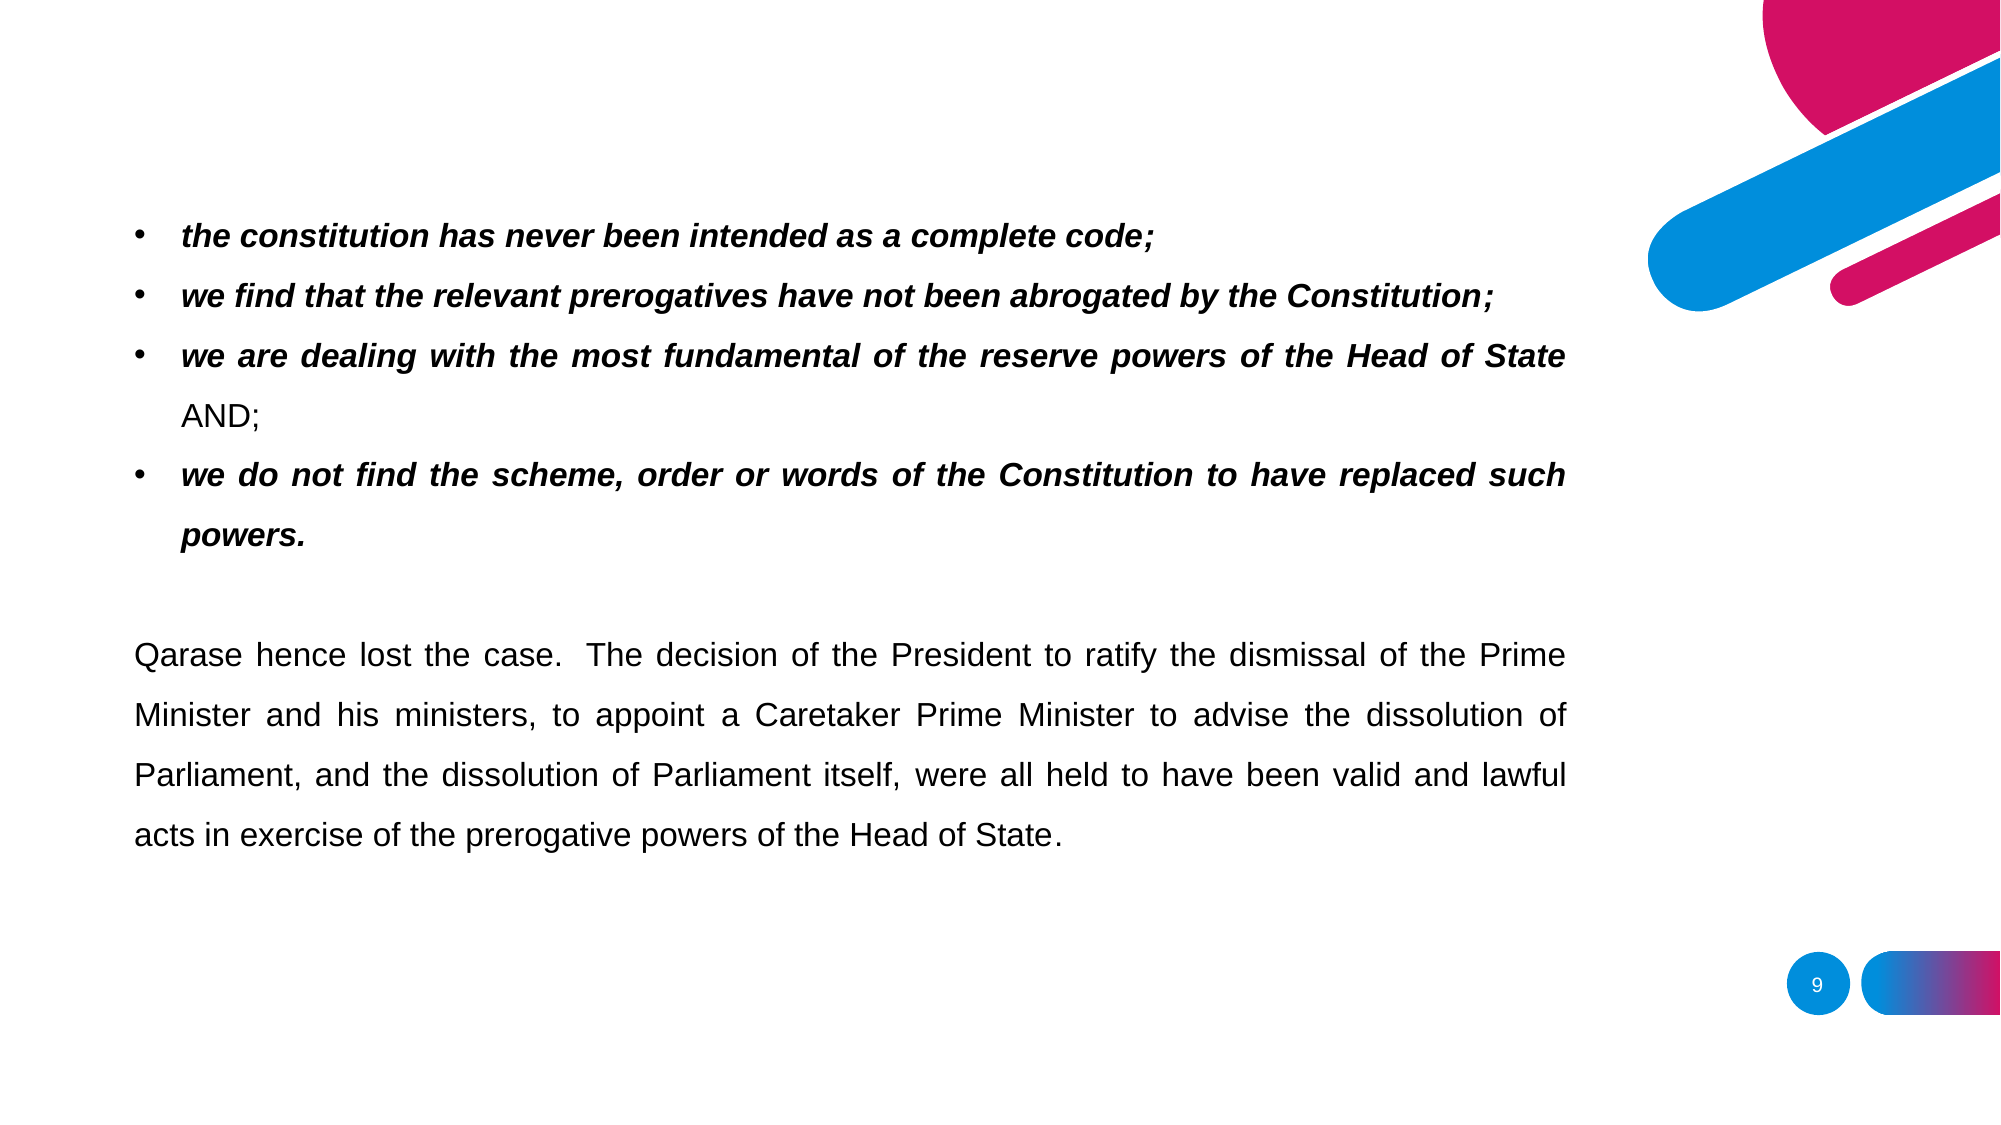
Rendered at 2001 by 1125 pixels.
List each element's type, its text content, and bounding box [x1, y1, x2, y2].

text_box the constitution has never been intended as a complete code; we find that the relevant prerogatives have not been abrogated by the Constitution; we are dealing with the most fundamental of the reserve powers of the Head of State AND; we do not find the scheme, order or words of the Constitution to have replaced such powers. Qarase hence lost the case. The decision of the President to ratify the dismissal of the Prime Minister and his ministers, to appoint a Caretaker Prime Minister to advise the dissolution of Parliament, and the dissolution of Parliament itself, were all held to have been valid and lawful acts in exercise of the prerogative powers of the Head of State. [119, 186, 1583, 861]
slide_number 9 [1772, 954, 1863, 1015]
